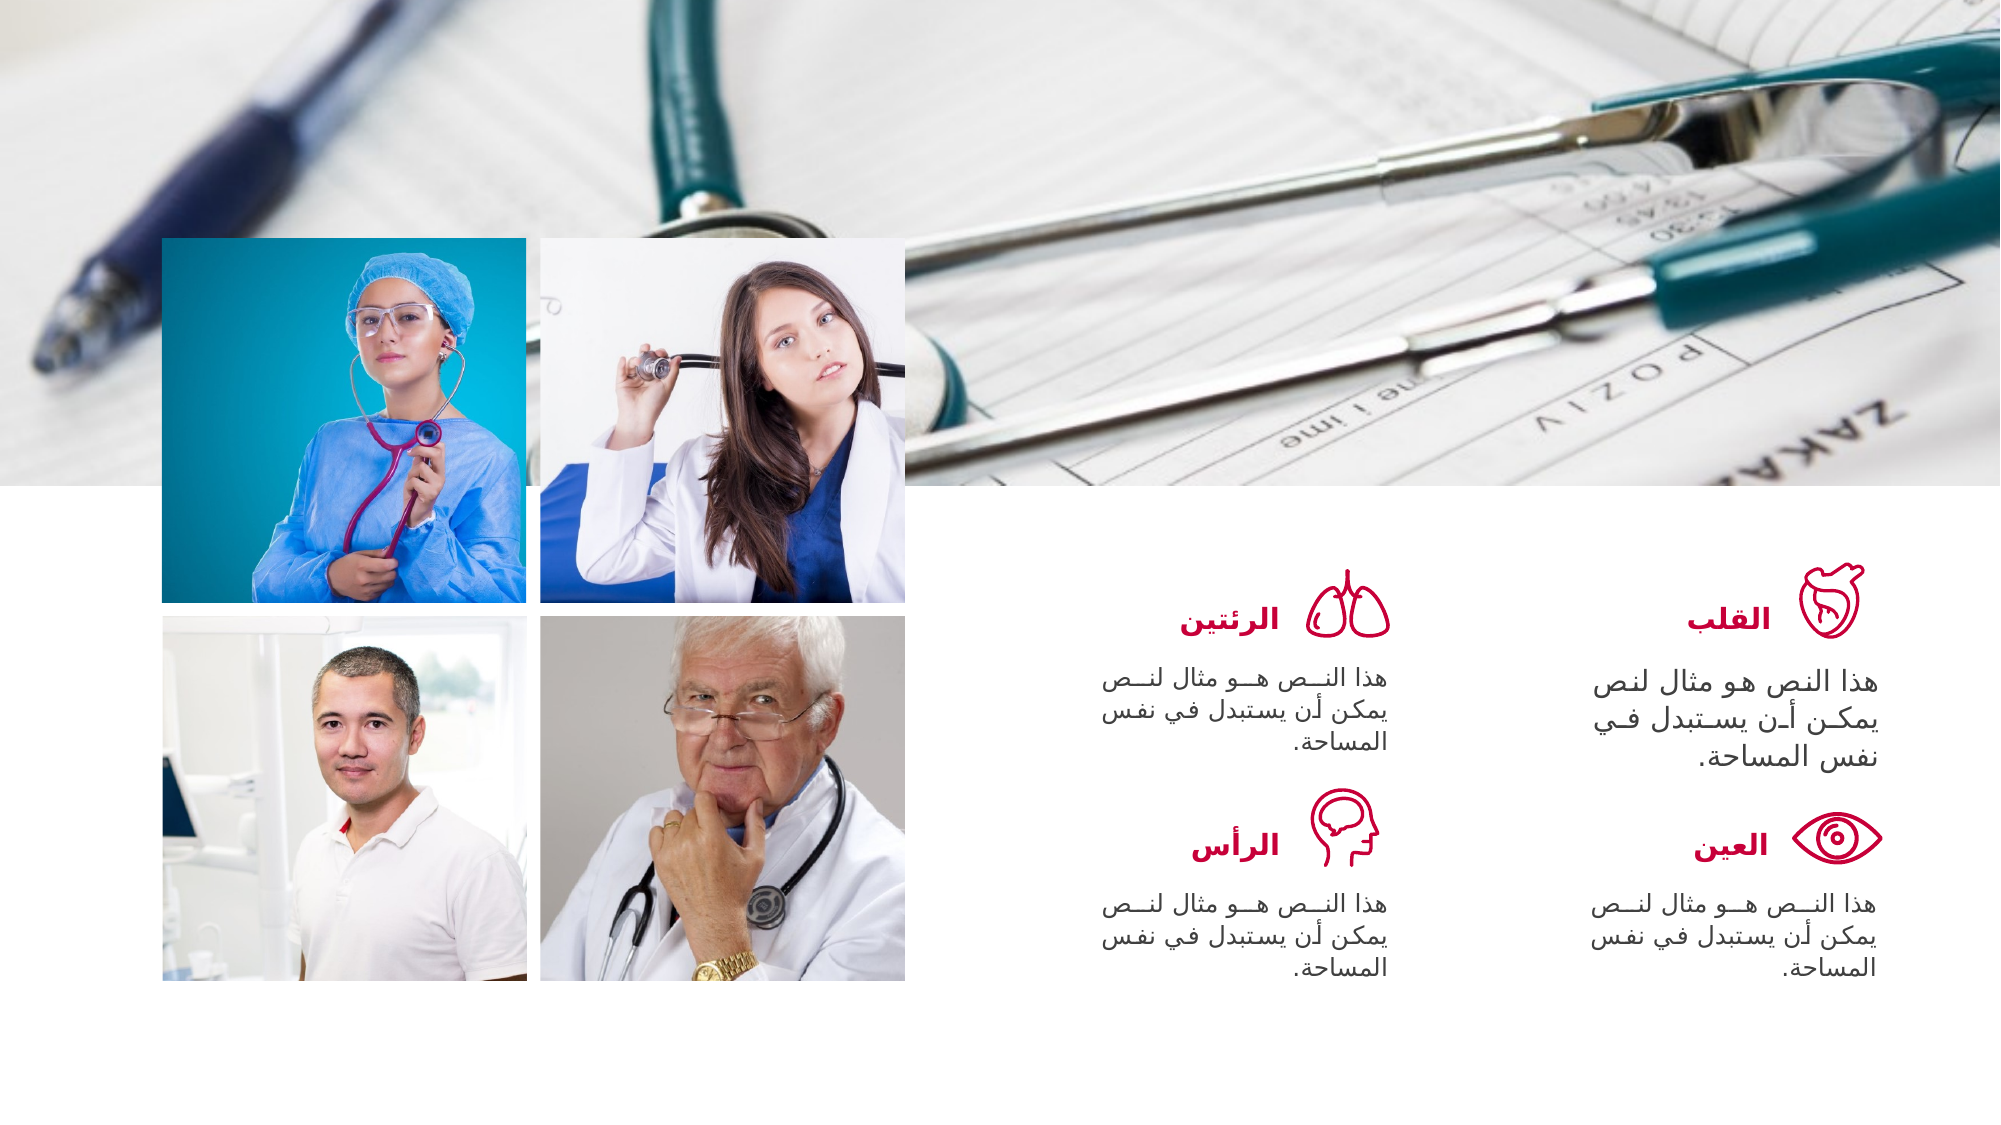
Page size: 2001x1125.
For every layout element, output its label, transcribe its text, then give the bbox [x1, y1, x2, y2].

text_box هذا النص هو مثال لنص يمكن أن يستبدل في نفس المساحة. [1086, 878, 1403, 990]
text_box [1310, 785, 1380, 869]
text_box هذا النص هو مثال لنص يمكن أن يستبدل في نفس المساحة. [1575, 878, 1892, 990]
text_box الرأس [1101, 816, 1295, 869]
picture [162, 616, 527, 981]
text_box [1799, 562, 1865, 639]
picture [540, 616, 905, 981]
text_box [1306, 569, 1391, 638]
text_box هذا النص هو مثال لنص يمكن أن يستبدل في نفس المساحة. [1086, 652, 1403, 763]
text_box العين [1590, 816, 1784, 869]
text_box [1791, 811, 1884, 866]
picture [0, 0, 2000, 603]
text_box الرئتين [1101, 590, 1295, 643]
text_box هذا النص هو مثال لنص يمكن أن يستبدل في نفس المساحة. [1578, 652, 1894, 780]
text_box القلب [1592, 590, 1787, 643]
